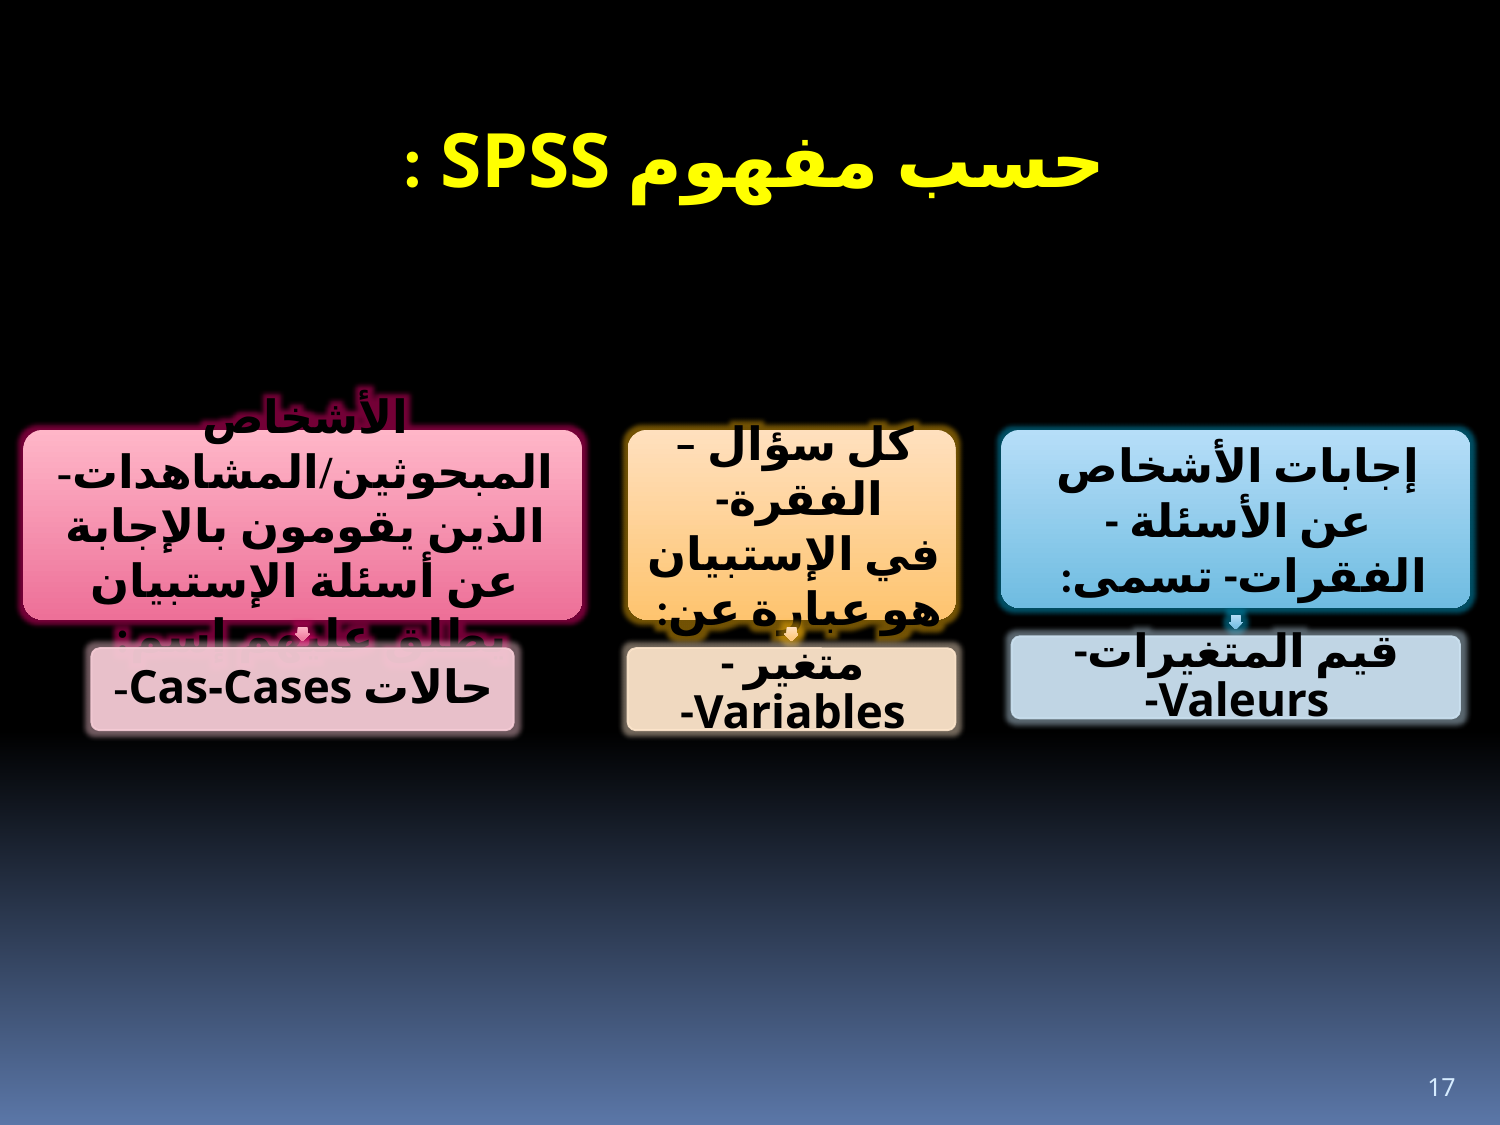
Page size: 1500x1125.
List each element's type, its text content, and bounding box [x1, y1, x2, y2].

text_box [22, 245, 1471, 915]
slide_number 17 [1412, 1052, 1488, 1113]
text_box حسب مفهوم SPSS : [387, 105, 1122, 211]
